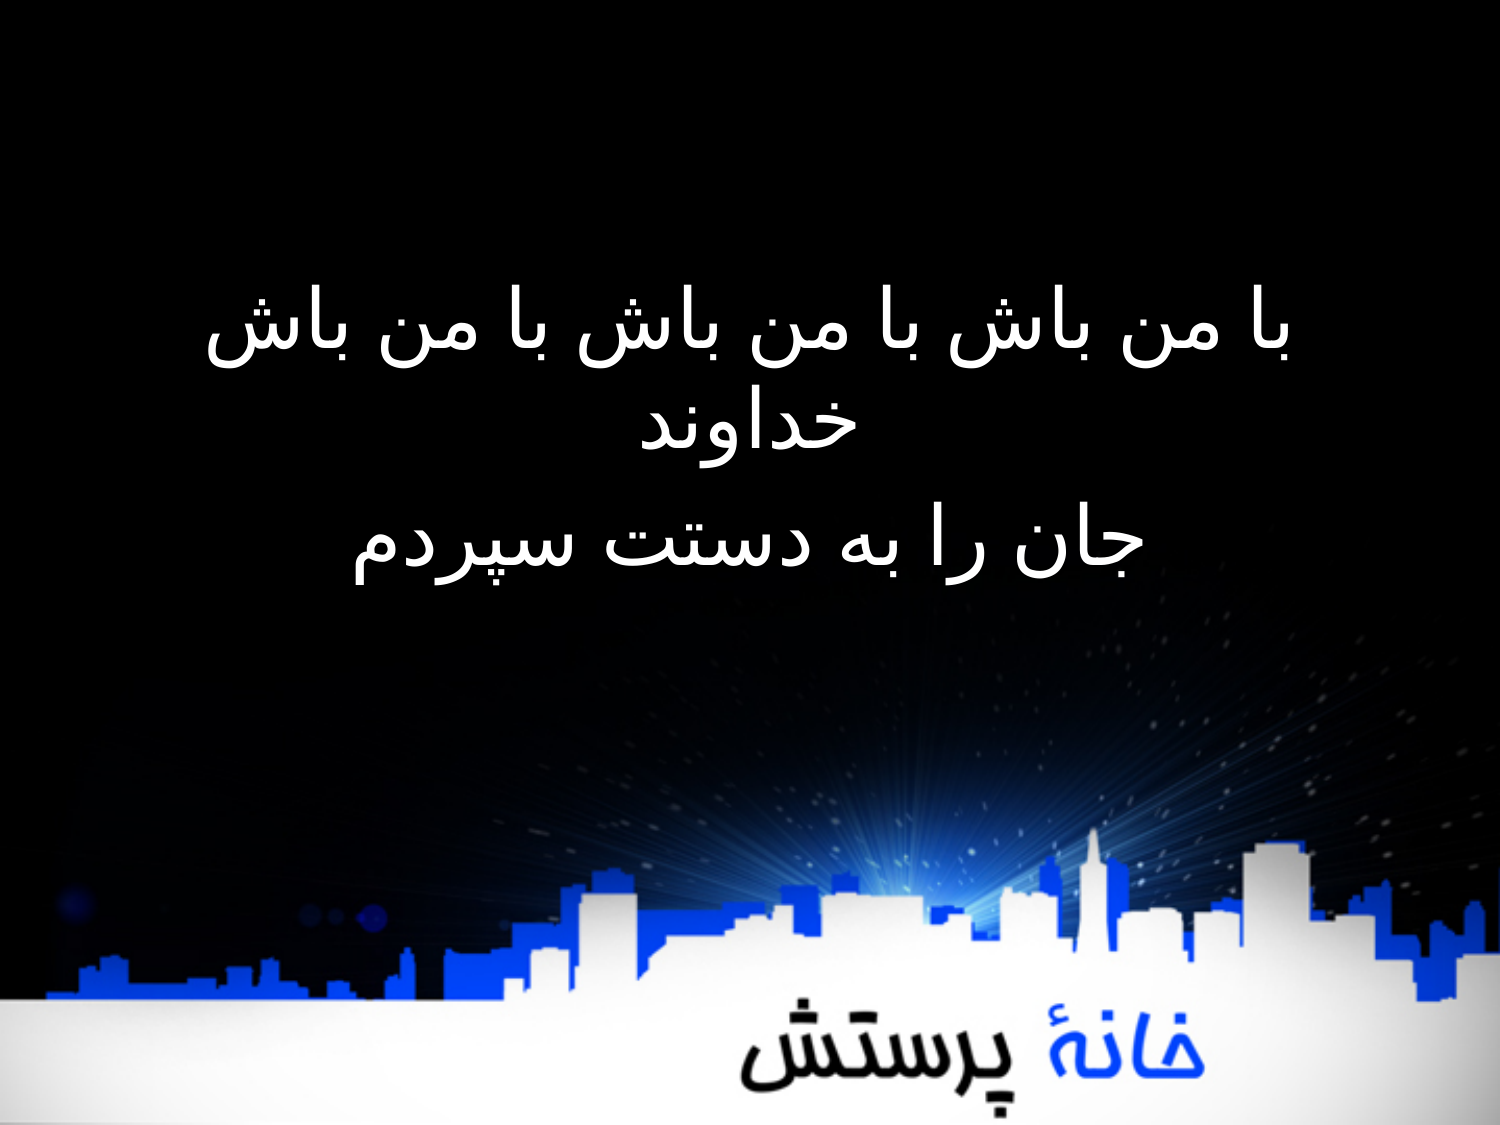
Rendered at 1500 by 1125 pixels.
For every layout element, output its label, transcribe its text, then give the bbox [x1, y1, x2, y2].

list با من باش با من باش با من باش خداوند جان را به دستت سپردم [75, 24, 1425, 768]
picture [0, 0, 1500, 1125]
